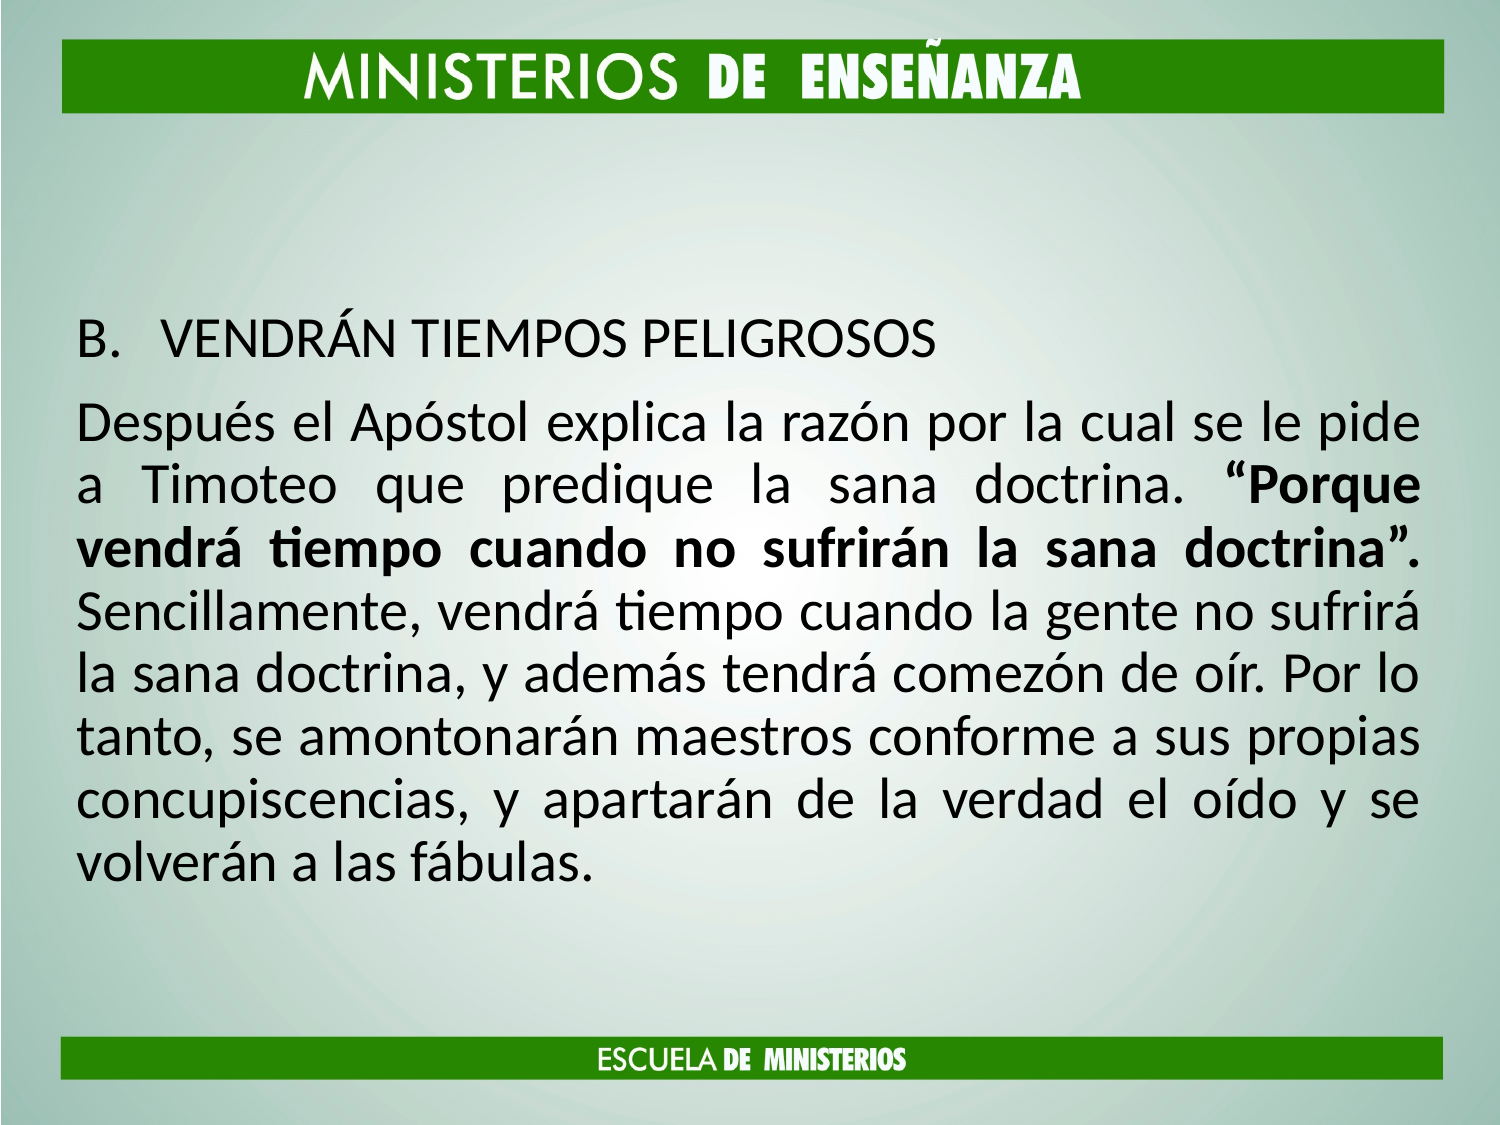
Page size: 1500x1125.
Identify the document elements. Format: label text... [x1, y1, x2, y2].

list VENDRÁN TIEMPOS PELIGROSOS Después el Apóstol explica la razón por la cual se le pide a Timoteo que predique la sana doctrina. “Porque vendrá tiempo cuando no sufrirán la sana doctrina”. Sencillamente, vendrá tiempo cuando la gente no sufrirá la sana doctrina, y además tendrá comezón de oír. Por lo tanto, se amontonarán maestros conforme a sus propias concupiscencias, y apartarán de la verdad el oído y se volverán a las fábulas. [61, 299, 1437, 1014]
